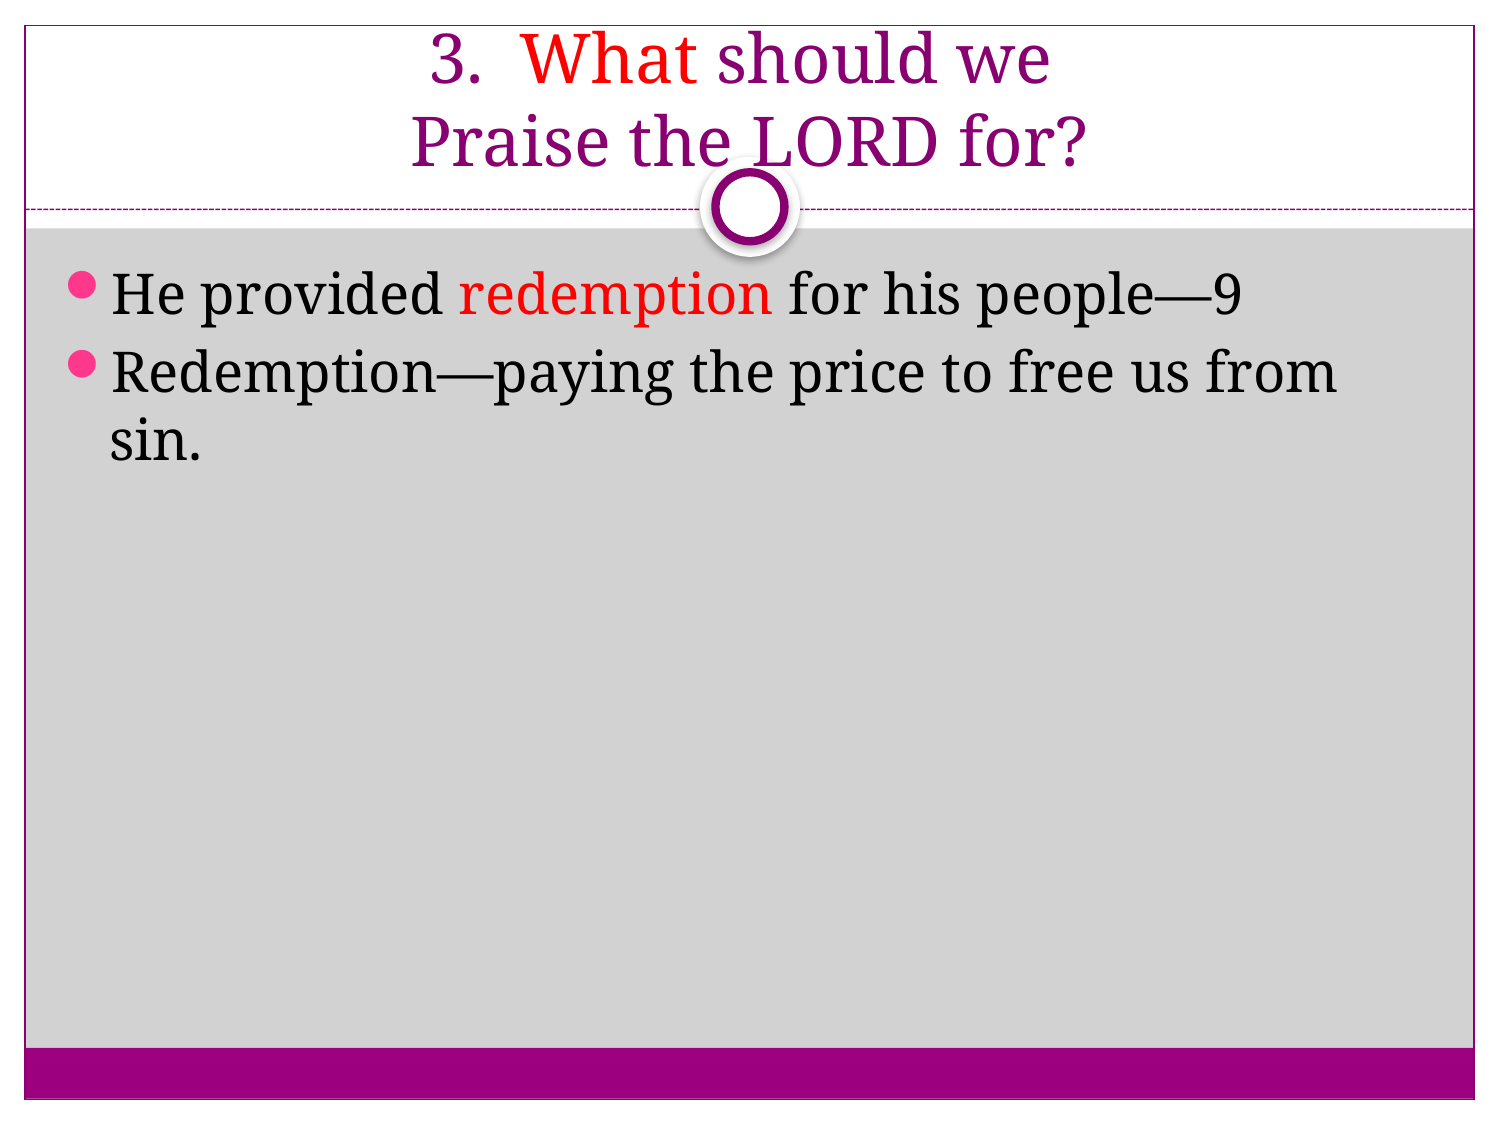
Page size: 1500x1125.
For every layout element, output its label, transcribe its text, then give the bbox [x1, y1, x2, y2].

title 3. What should we Praise the LORD for? [49, 0, 1450, 188]
list He provided redemption for his people—9 Redemption—paying the price to free us from sin. [49, 250, 1445, 1001]
